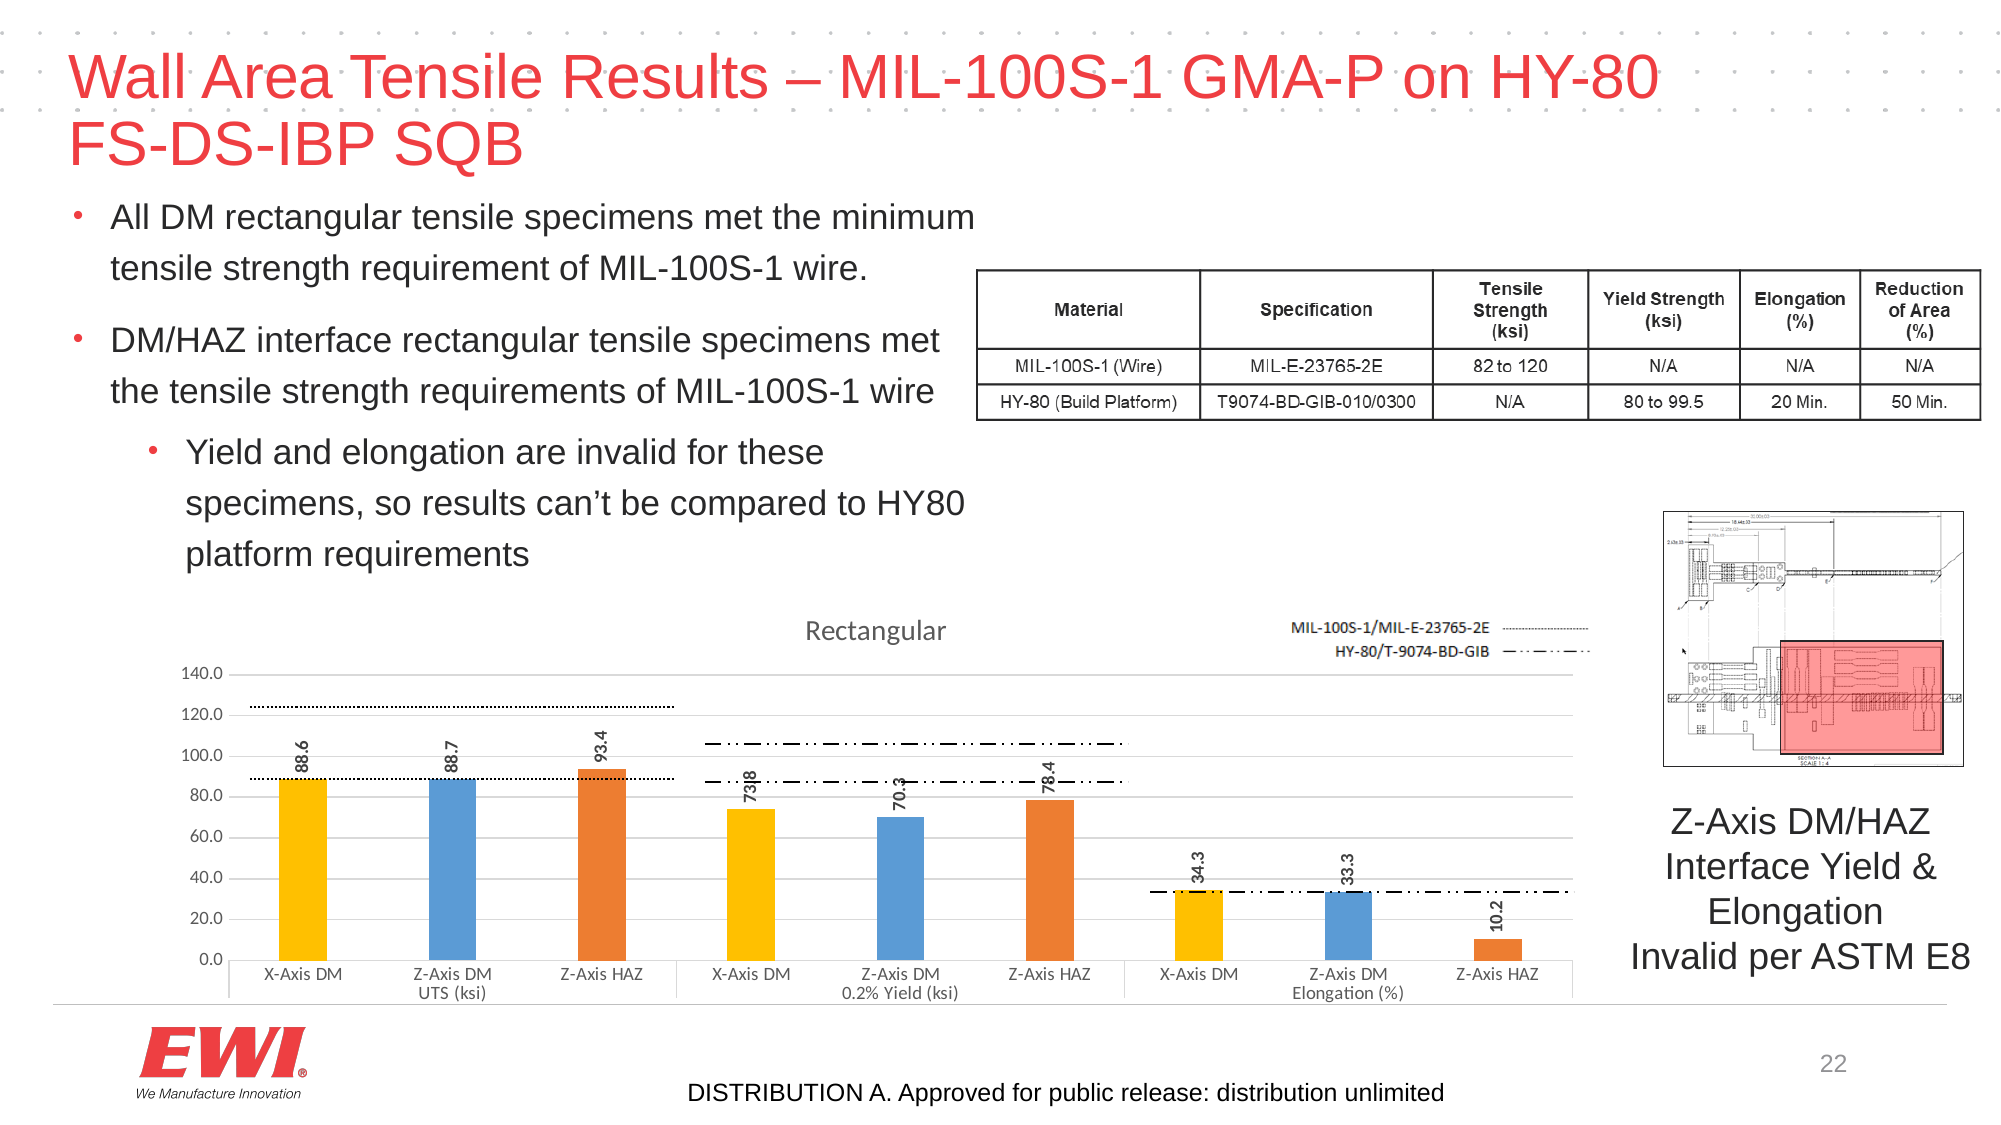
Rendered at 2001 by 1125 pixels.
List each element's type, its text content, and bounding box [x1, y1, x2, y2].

text_box DISTRIBUTION A. Approved for public release: distribution unlimited [508, 1060, 1469, 1124]
picture [137, 1027, 307, 1103]
picture [1285, 614, 1602, 664]
title Wall Area Tensile Results – MIL-100S-1 GMA-P on HY-80 FS-DS-IBP SQB [53, 36, 1709, 189]
picture [1663, 511, 1964, 767]
text_box Z-Axis DM/HAZ Interface Yield & Elongation Invalid per ASTM E8 [1602, 790, 2000, 985]
chart [151, 593, 1602, 1013]
picture [974, 269, 1982, 423]
picture [0, 0, 2000, 112]
list All DM rectangular tensile specimens met the minimum tensile strength requirement of MIL-100S-1 wire. DM/HAZ interface rectangular tensile specimens met the tensile strength requirements of MIL-100S-1 wire Yield and elongation are invalid for these specimens, so results can’t be compared to HY80 platform requirements [57, 177, 994, 512]
